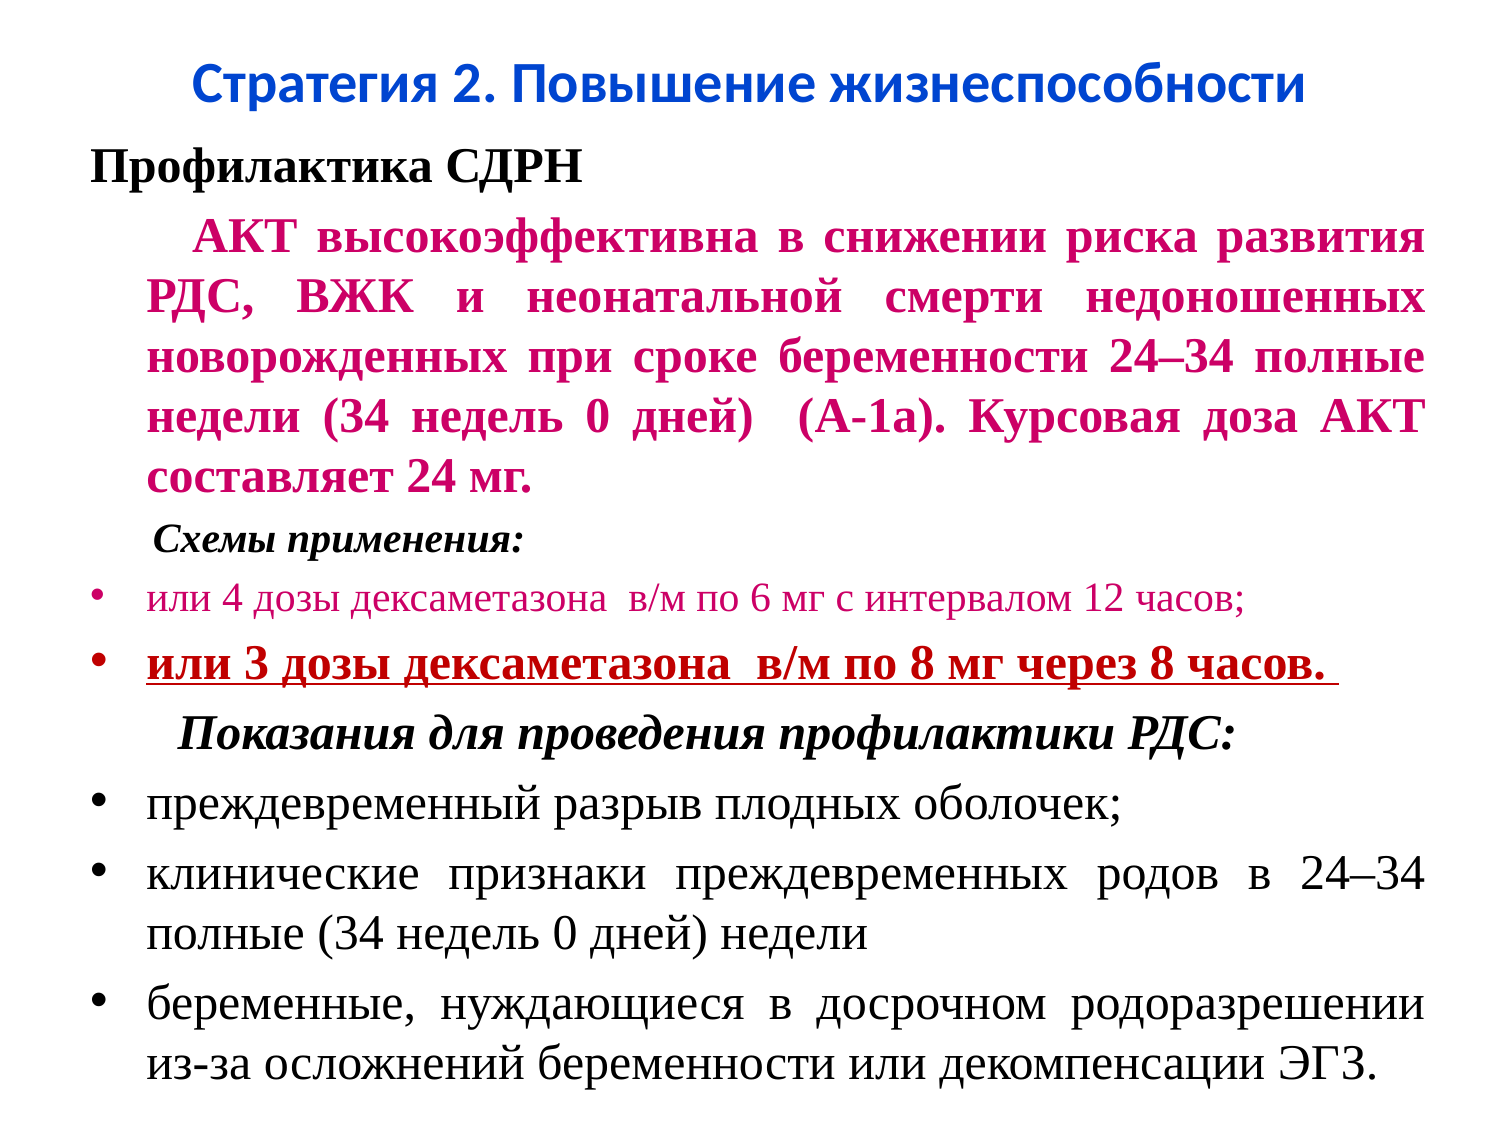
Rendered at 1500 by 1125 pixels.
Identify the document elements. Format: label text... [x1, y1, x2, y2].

title Стратегия 2. Повышение жизнеспособности [75, 45, 1425, 114]
list Профилактика СДРН АКТ высокоэффективна в снижении риска развития РДС, ВЖК и неонатальной смерти недоношенных новорожденных при сроке беременности 24–34 полные недели (34 недель 0 дней) (A-1a). Курсовая доза АКТ составляет 24 мг. Схемы применения: или 4 дозы дексаметазона в/м по 6 мг с интервалом 12 часов; или 3 дозы дексаметазона в/м по 8 мг через 8 часов. Показания для проведения профилактики РДС: преждевременный разрыв плодных оболочек; клинические признаки преждевременных родов в 24–34 полные (34 недель 0 дней) недели беременные, нуждающиеся в досрочном родоразрешении из-за осложнений беременности или декомпенсации ЭГЗ. [75, 125, 1441, 794]
